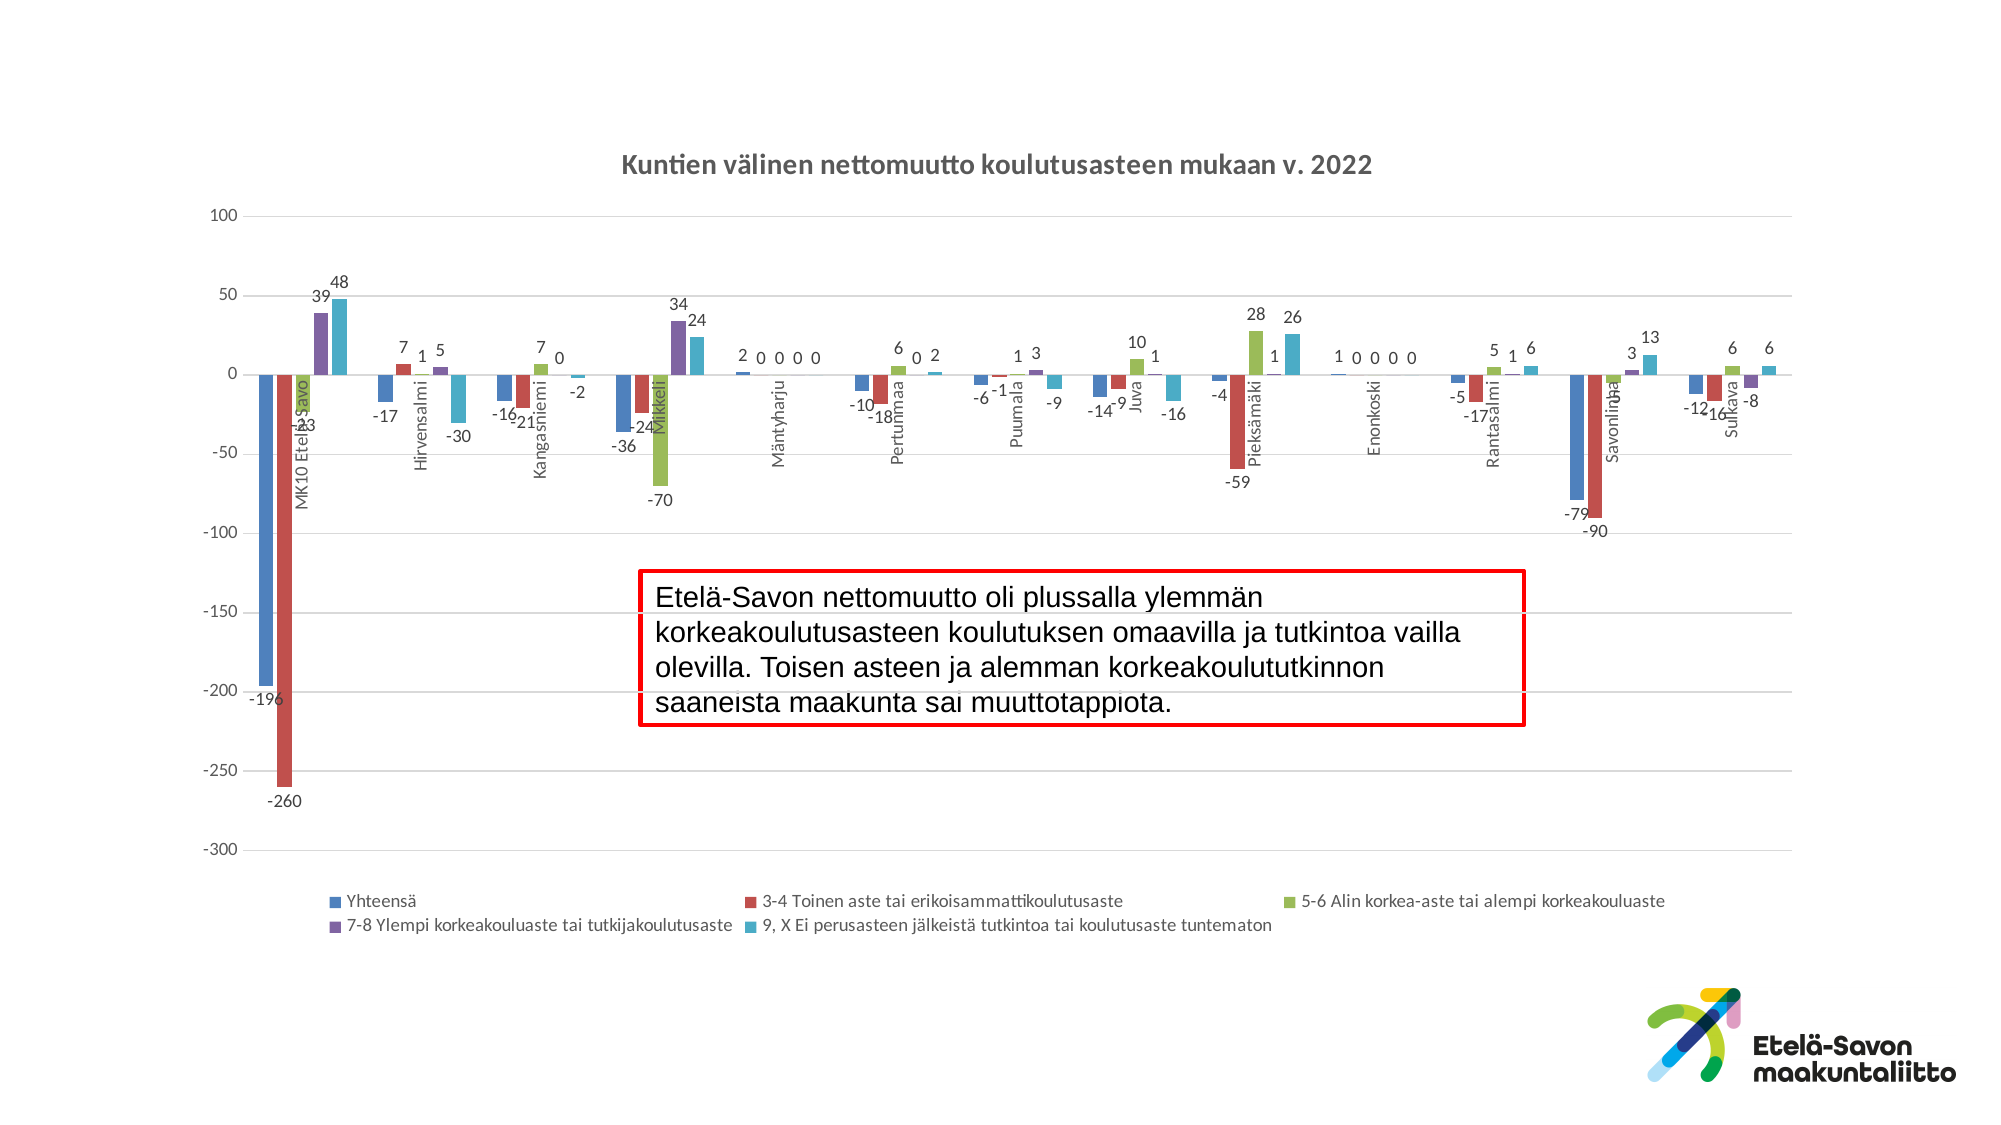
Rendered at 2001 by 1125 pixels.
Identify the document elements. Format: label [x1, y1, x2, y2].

chart [169, 119, 1826, 943]
picture [1646, 987, 1957, 1083]
